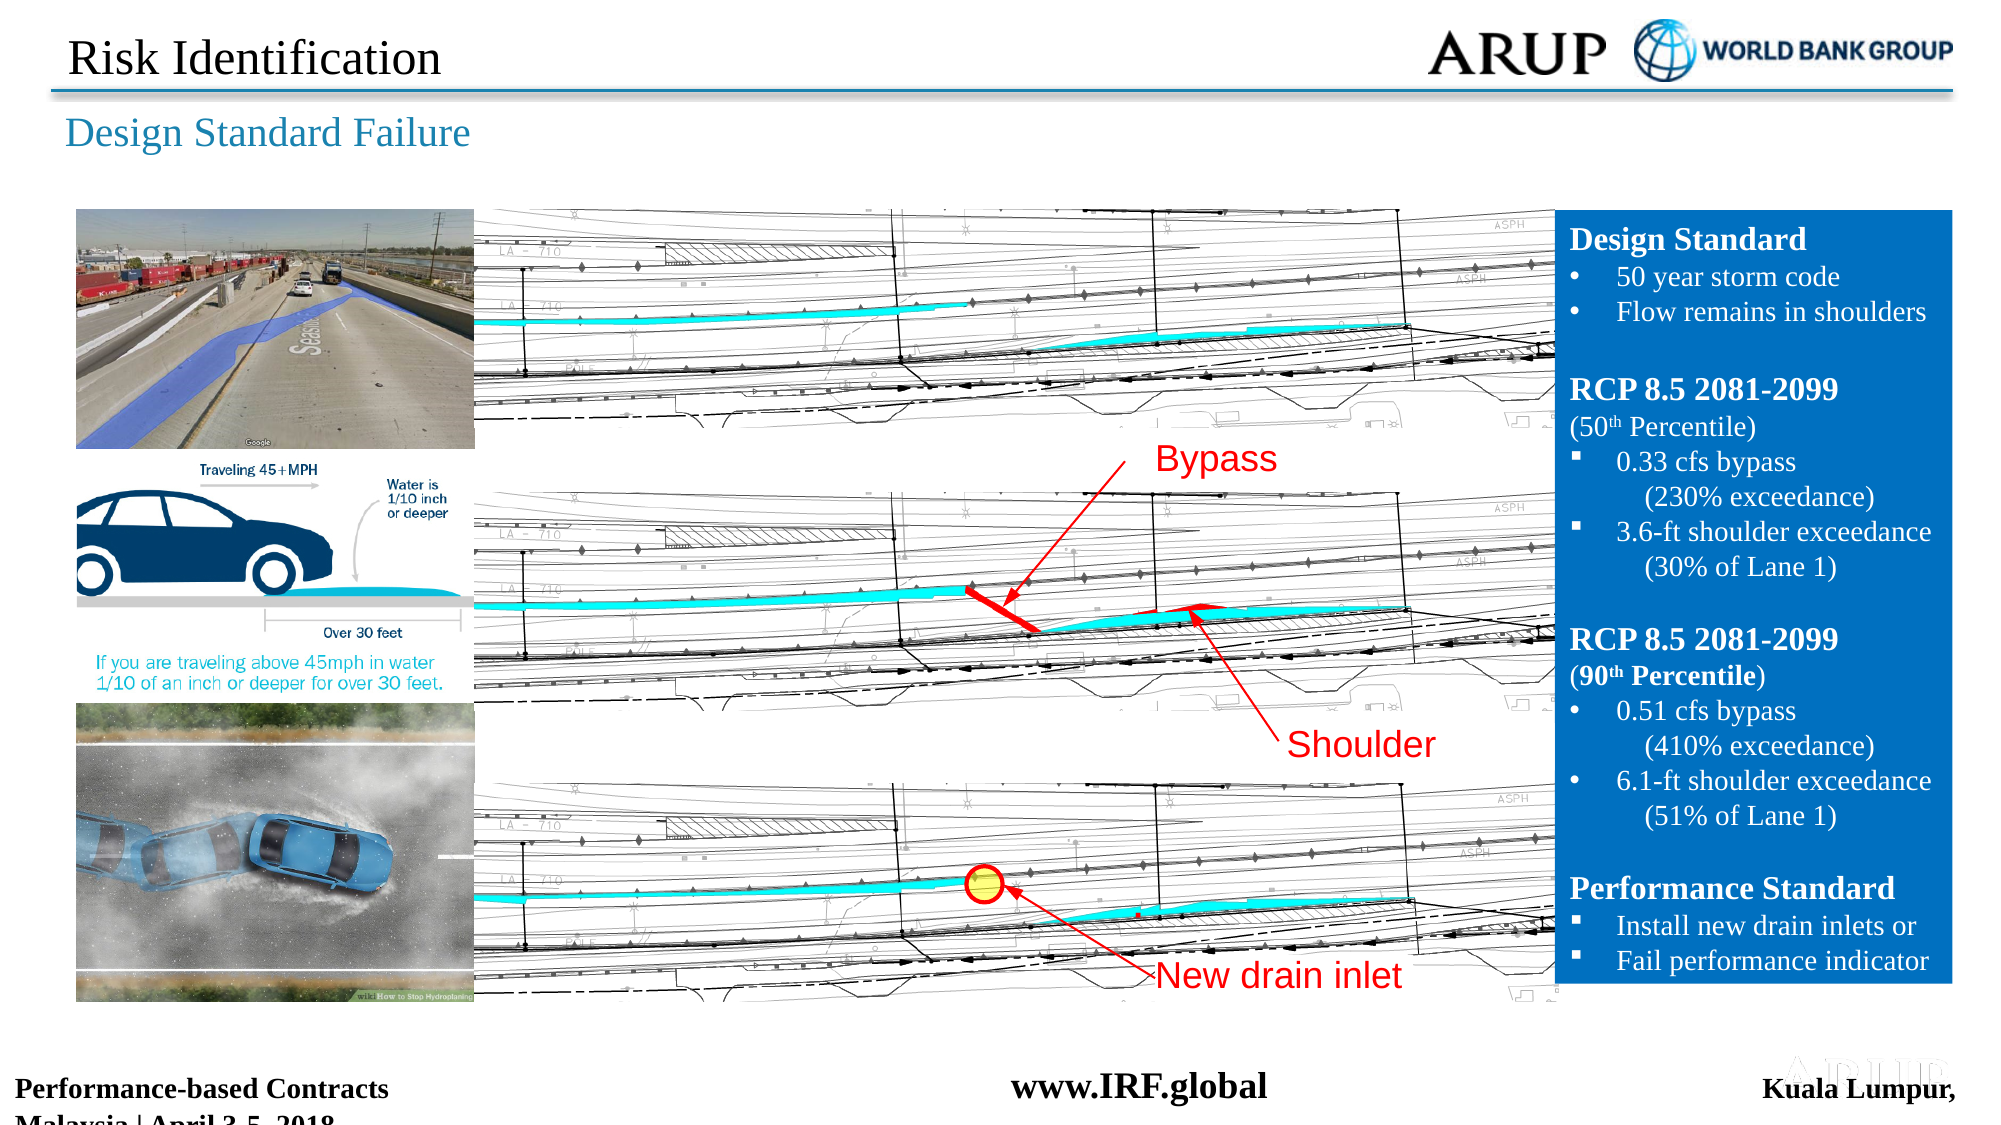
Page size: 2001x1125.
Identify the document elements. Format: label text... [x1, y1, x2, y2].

picture [1428, 30, 1606, 75]
text_box Shoulder [1286, 723, 1555, 771]
picture [1776, 1056, 1949, 1100]
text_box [1187, 607, 1279, 742]
picture [1634, 19, 1953, 82]
text_box Bypass [1155, 437, 1455, 485]
list Design Standard Failure [52, 105, 1953, 187]
picture [1912, 1086, 1917, 1097]
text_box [1002, 461, 1126, 608]
picture [76, 209, 1559, 1003]
title Risk Identification [52, 26, 1365, 105]
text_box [1002, 884, 1156, 979]
text_box Design Standard 50 year storm code Flow remains in shoulders RCP 8.5 2081-2099 (50th Percentile) 0.33 cfs bypass (230% exceedance) 3.6-ft shoulder exceedance (30% of Lane 1) RCP 8.5 2081-2099 (90th Percentile) 0.51 cfs bypass (410% exceedance) 6.1-ft shoulder exceedance (51% of Lane 1) Performance Standard Install new drain inlets or Fail performance indicator [1554, 210, 1953, 984]
